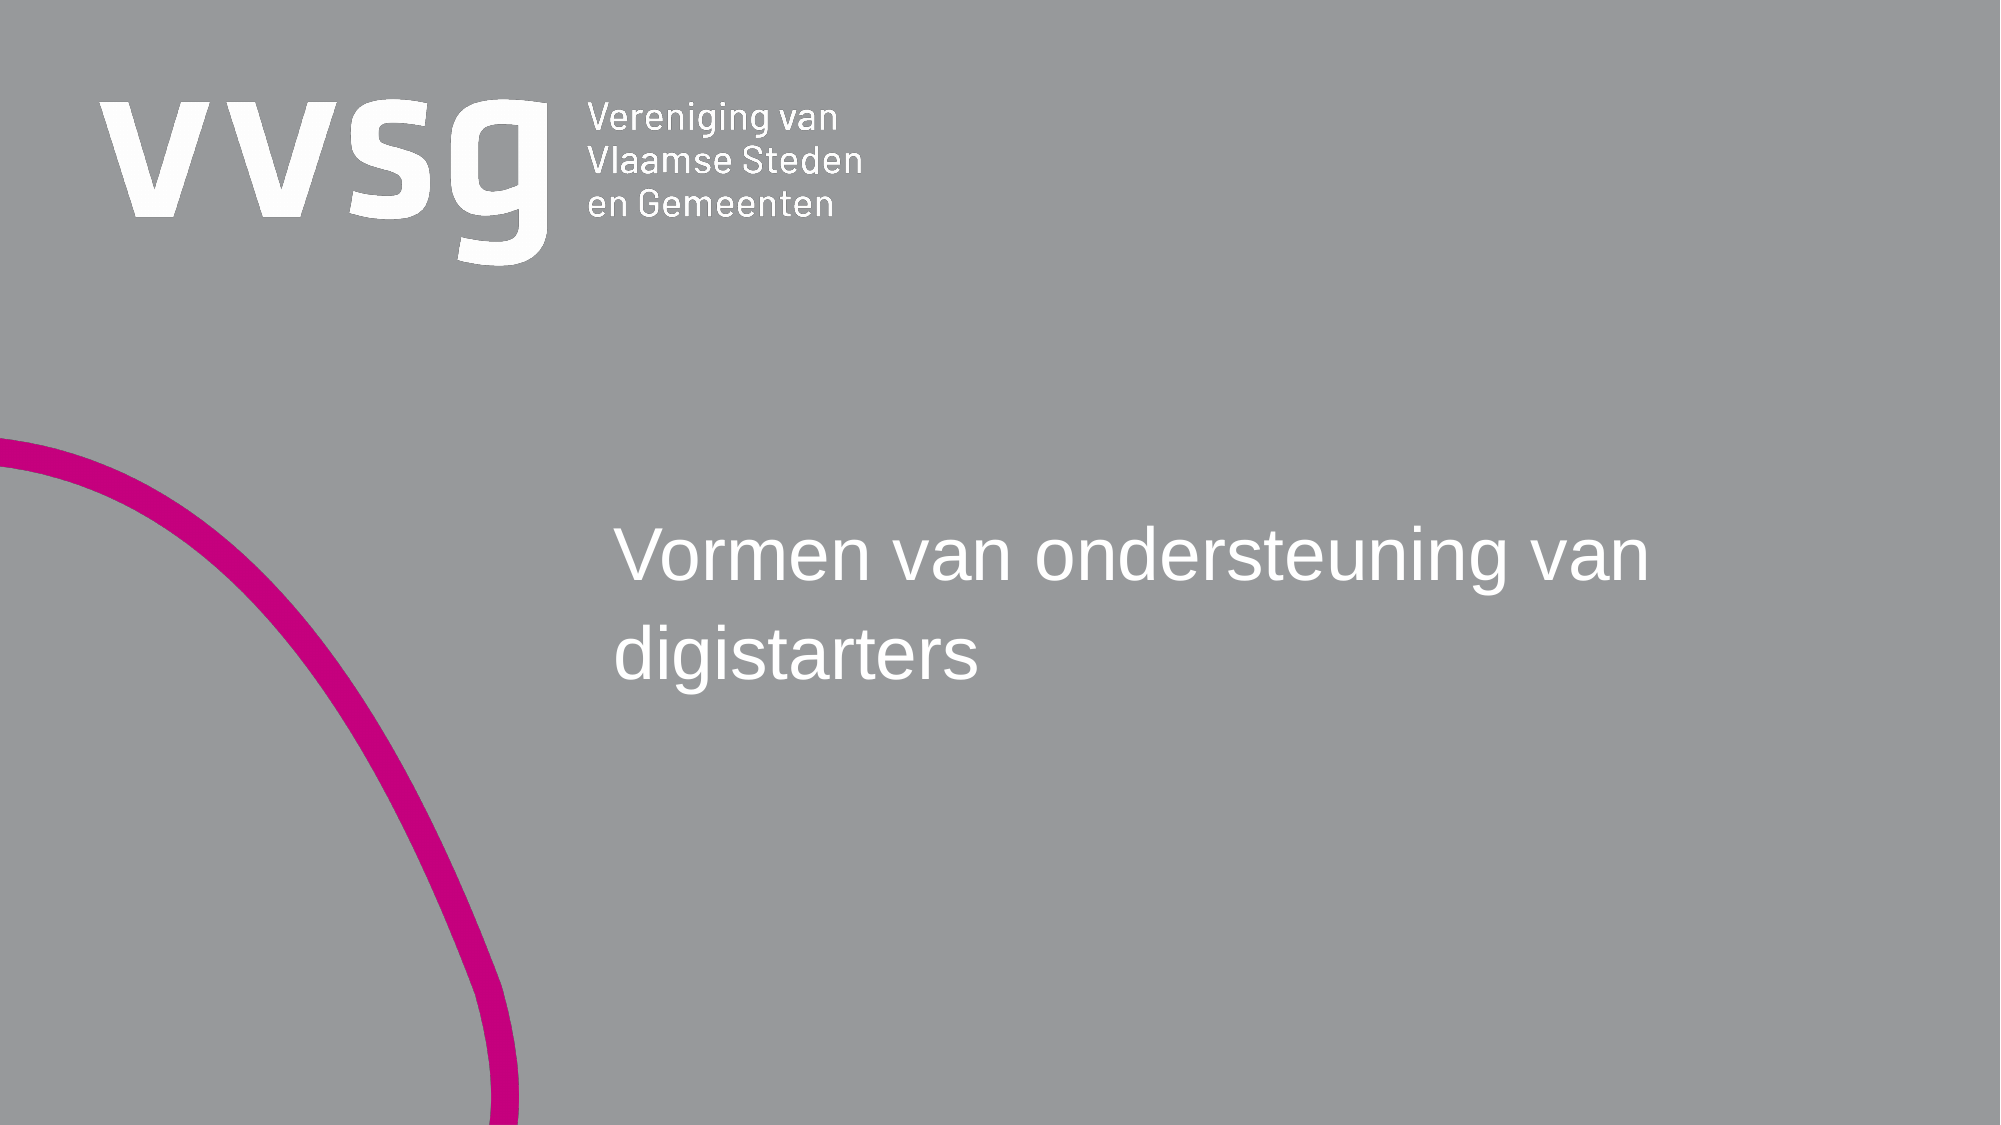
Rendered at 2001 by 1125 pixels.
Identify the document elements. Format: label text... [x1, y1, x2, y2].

picture [99, 99, 861, 266]
picture [0, 438, 519, 1125]
list Vormen van ondersteuning van digistarters [613, 502, 1984, 695]
